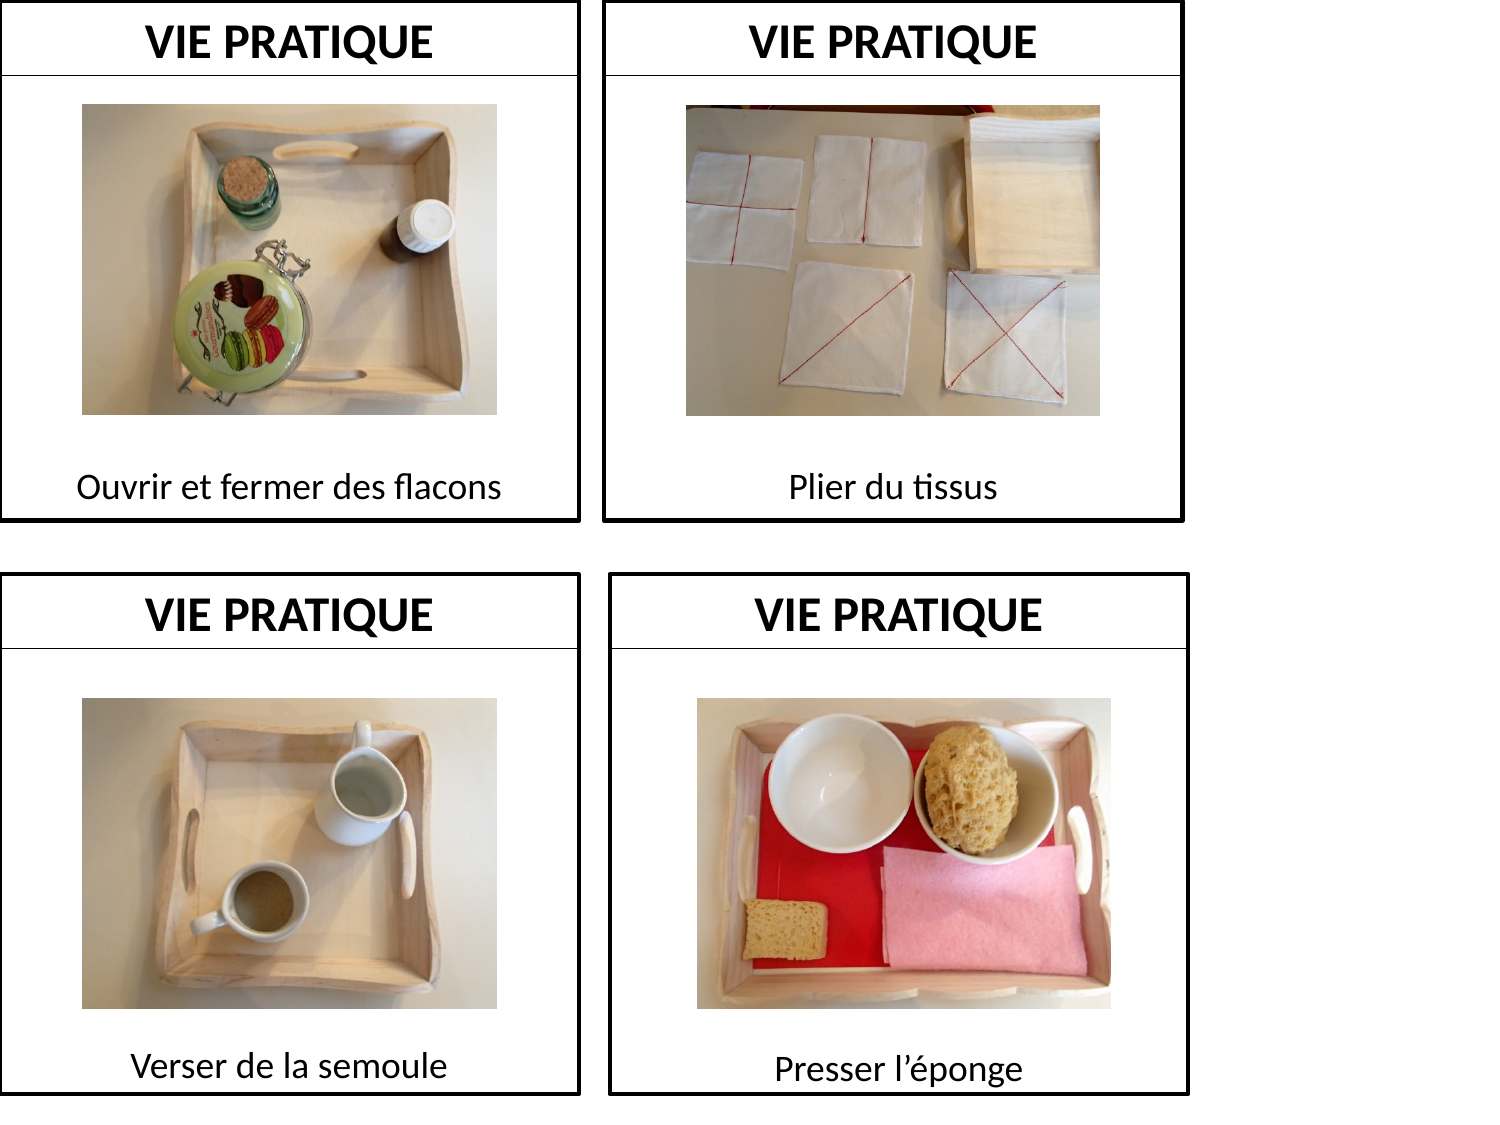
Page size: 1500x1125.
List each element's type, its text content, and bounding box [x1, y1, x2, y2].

text_box [0, 572, 581, 1096]
text_box VIE PRATIQUE [609, 574, 1189, 649]
text_box VIE PRATIQUE [0, 0, 579, 76]
text_box Ouvrir et fermer des flacons [0, 454, 579, 515]
picture [696, 697, 1111, 1009]
picture [82, 103, 497, 415]
text_box Presser l’éponge [609, 1036, 1189, 1096]
text_box VIE PRATIQUE [603, 0, 1183, 76]
picture [82, 697, 497, 1009]
text_box Plier du tissus [603, 454, 1183, 515]
text_box [0, 0, 581, 523]
text_box Verser de la semoule [0, 1033, 579, 1094]
text_box [602, 0, 1185, 523]
text_box VIE PRATIQUE [0, 574, 579, 649]
picture [686, 105, 1101, 416]
text_box [608, 572, 1190, 1096]
